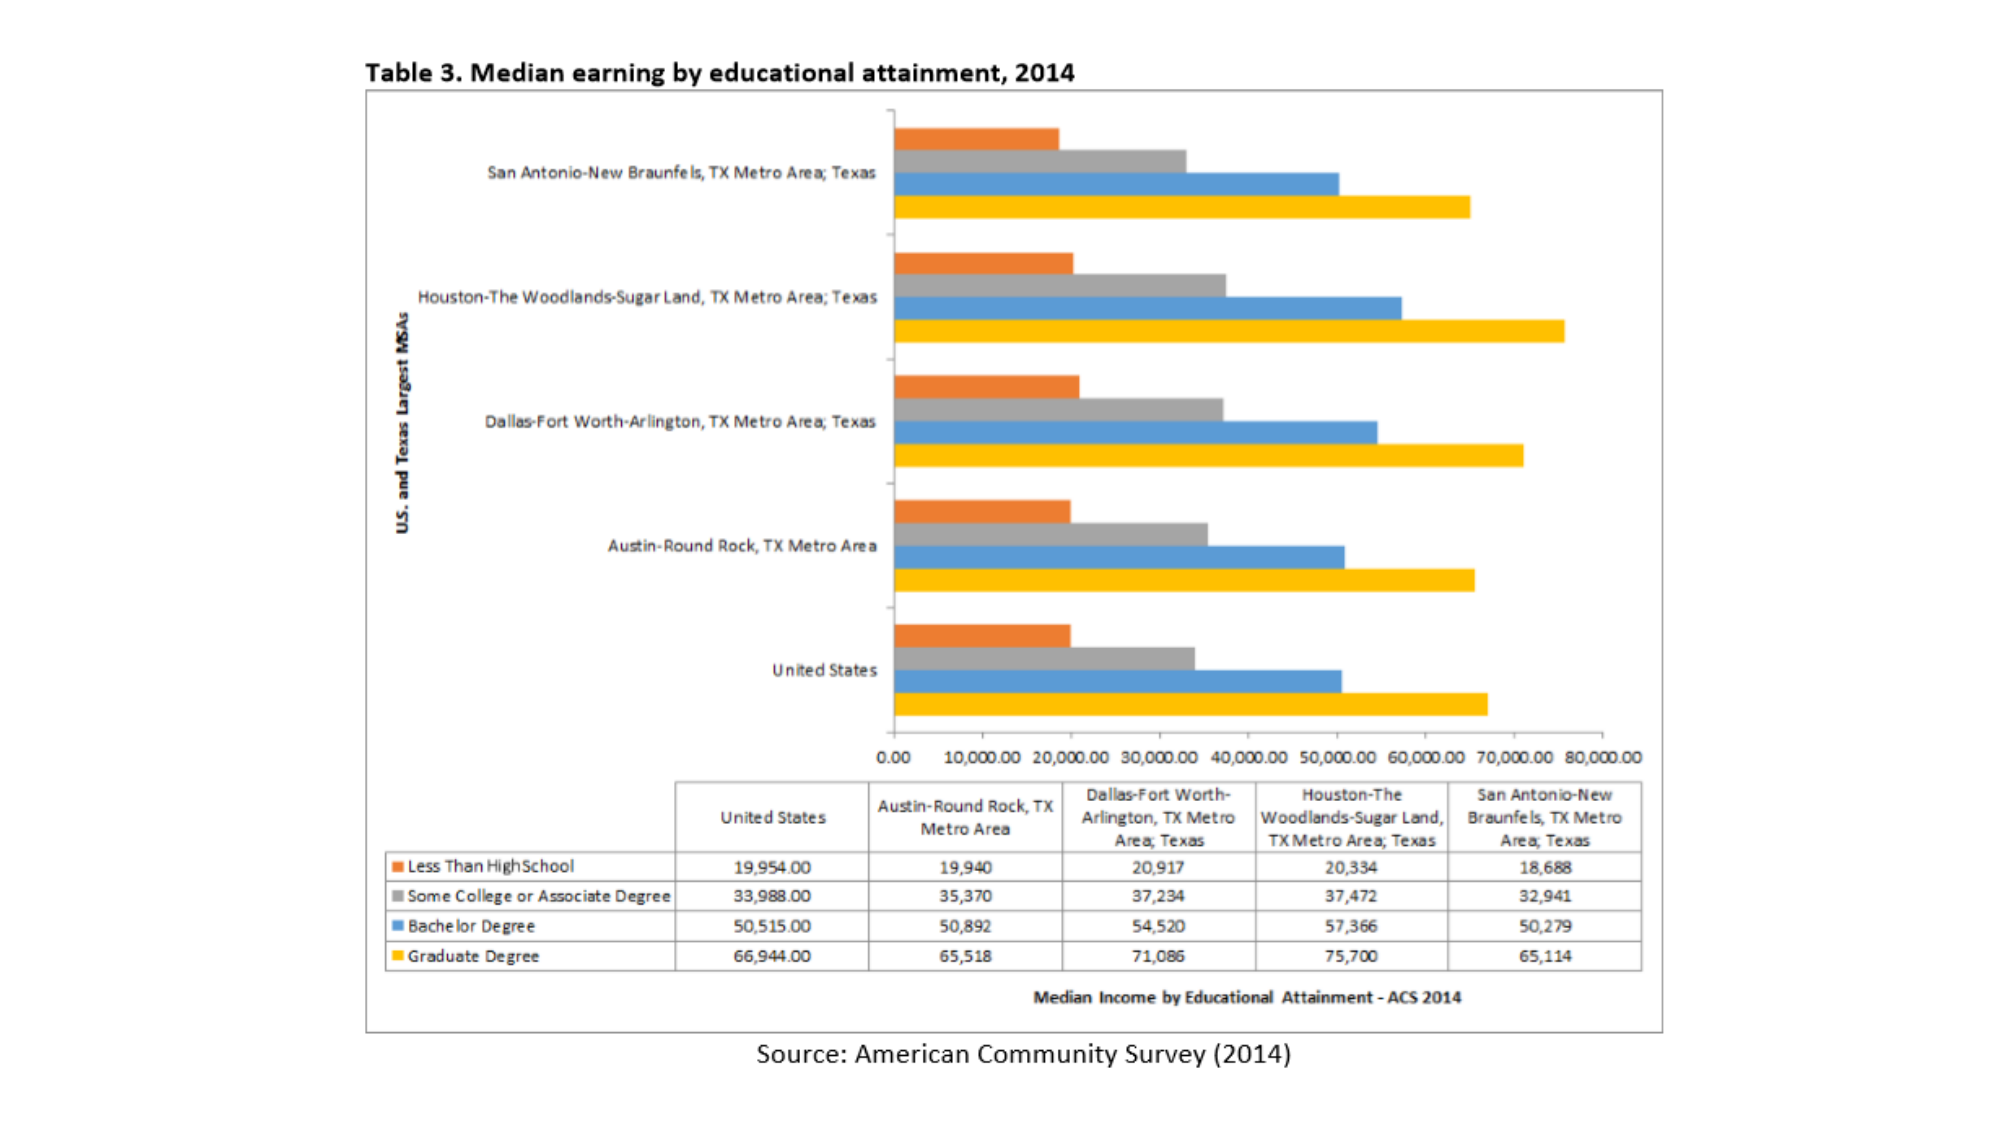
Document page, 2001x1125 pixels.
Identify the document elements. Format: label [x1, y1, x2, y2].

list [325, 44, 1675, 1081]
